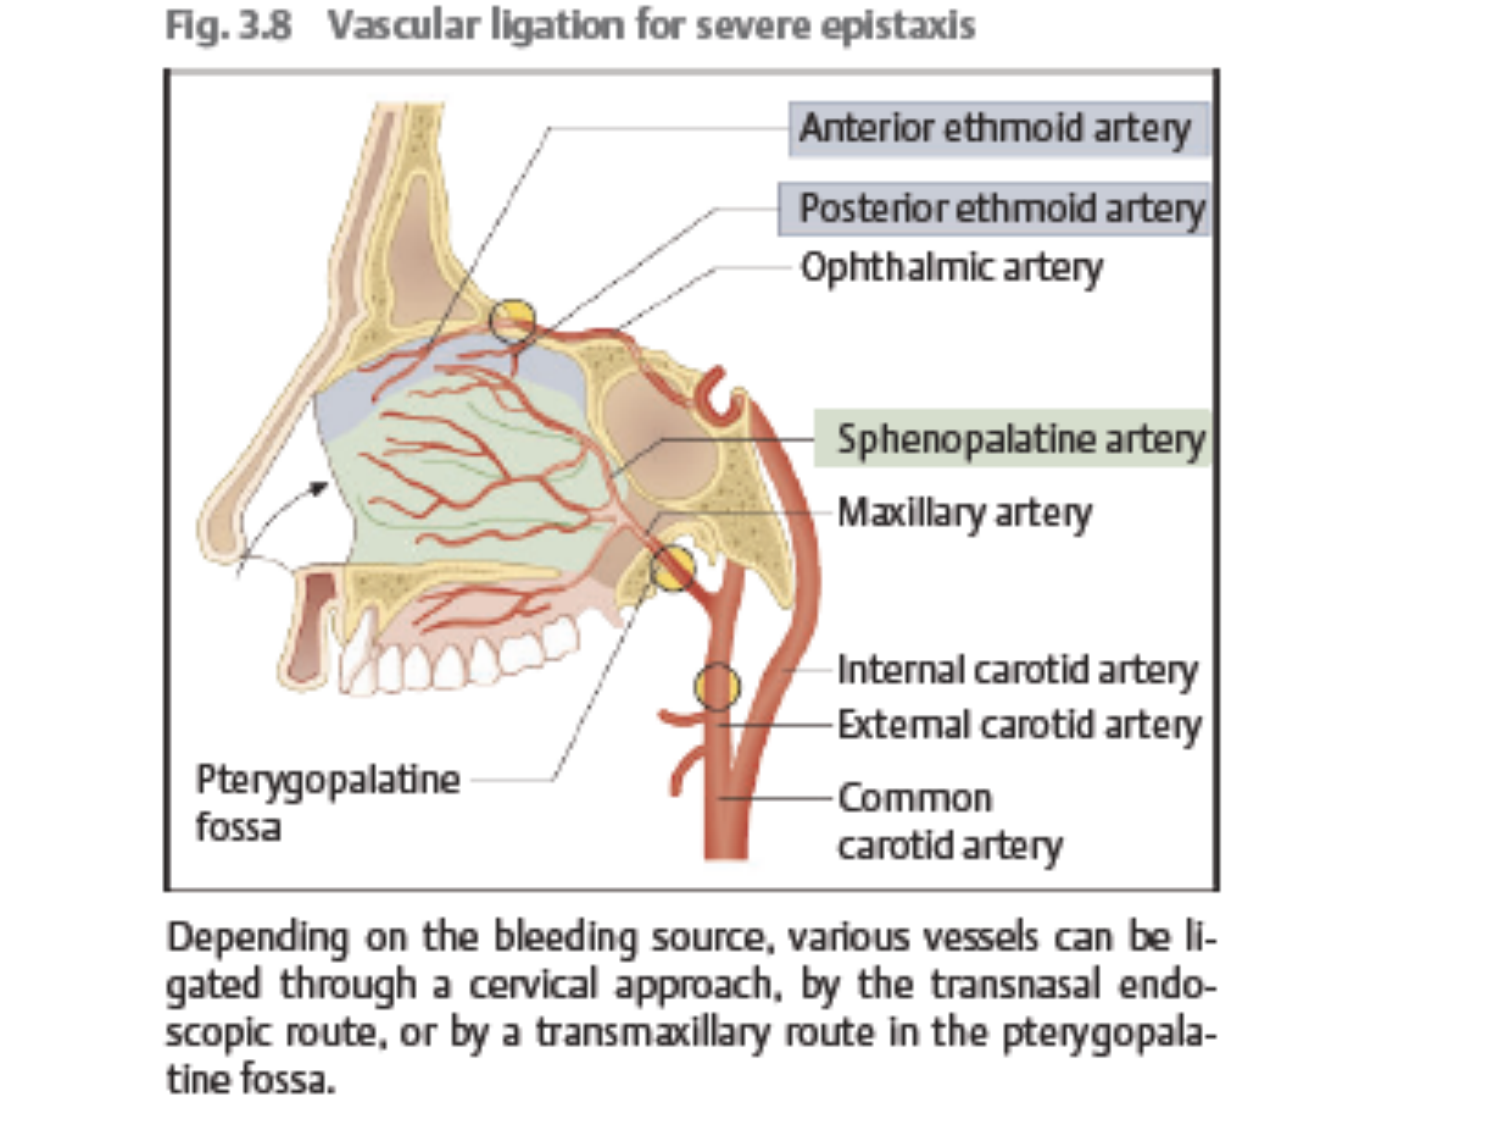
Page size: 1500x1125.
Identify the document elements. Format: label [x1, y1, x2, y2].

list [149, 0, 1226, 1113]
